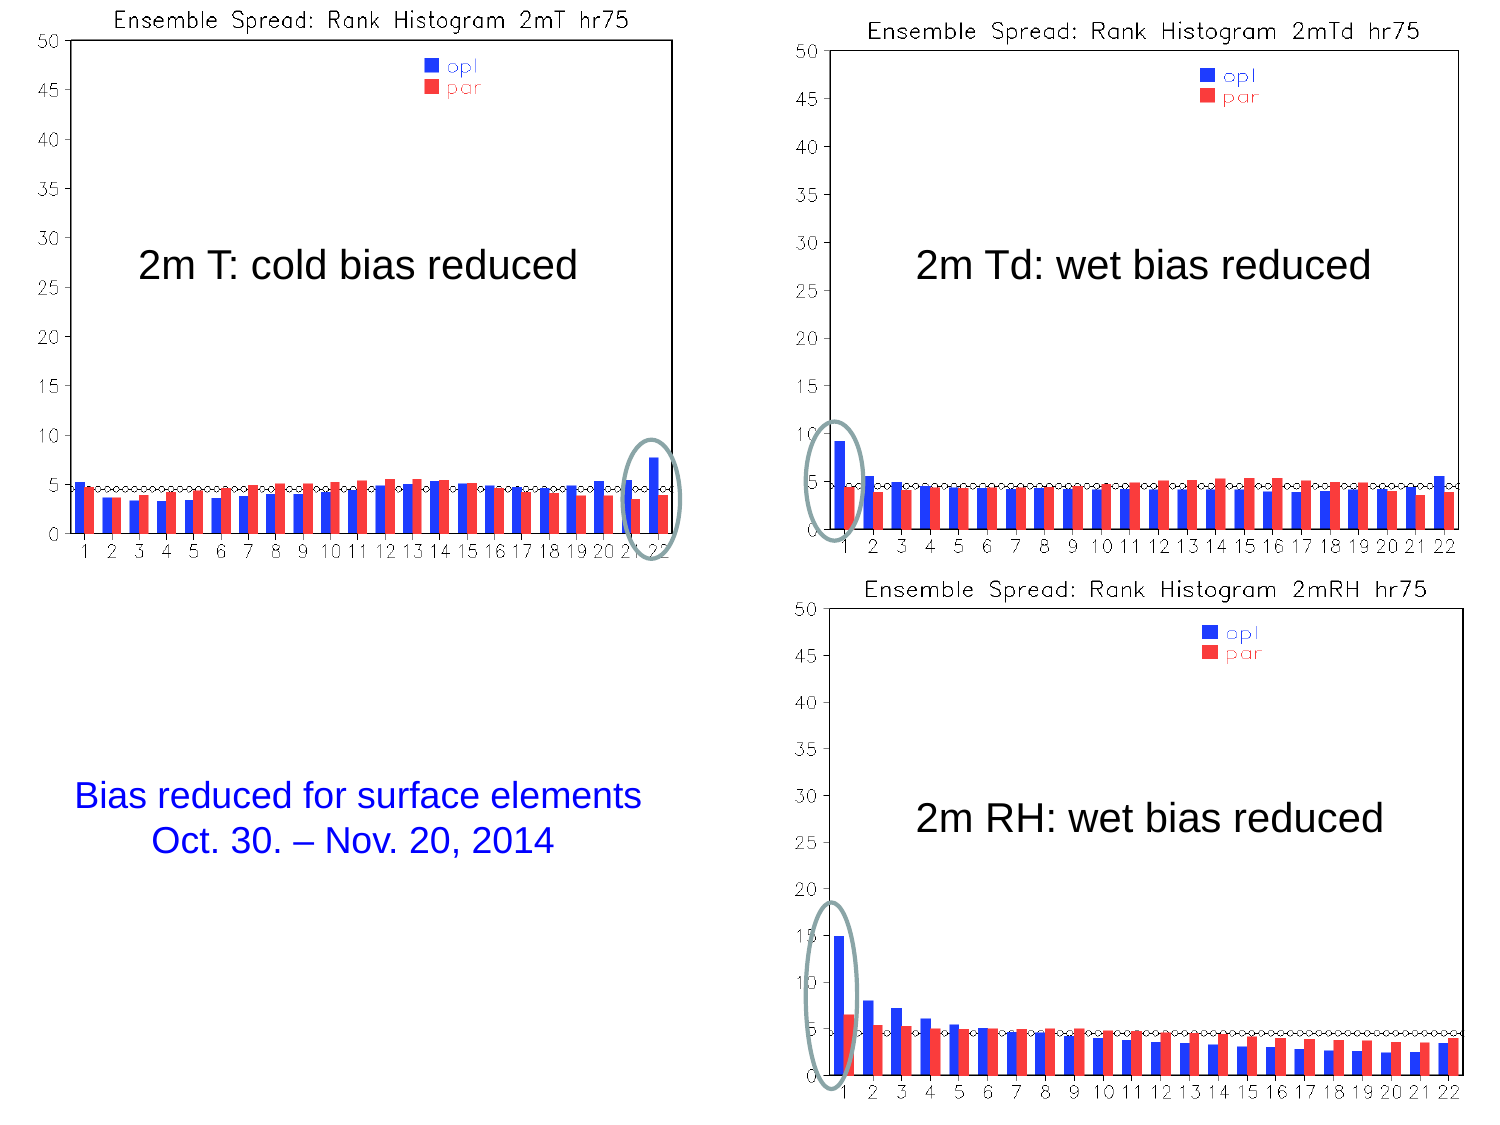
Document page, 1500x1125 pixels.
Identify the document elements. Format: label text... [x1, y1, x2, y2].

title Bias reduced for surface elements Oct. 30. – Nov. 20, 2014 [36, 688, 674, 945]
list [0, 0, 679, 586]
picture [679, 558, 1500, 1125]
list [681, 0, 1496, 557]
